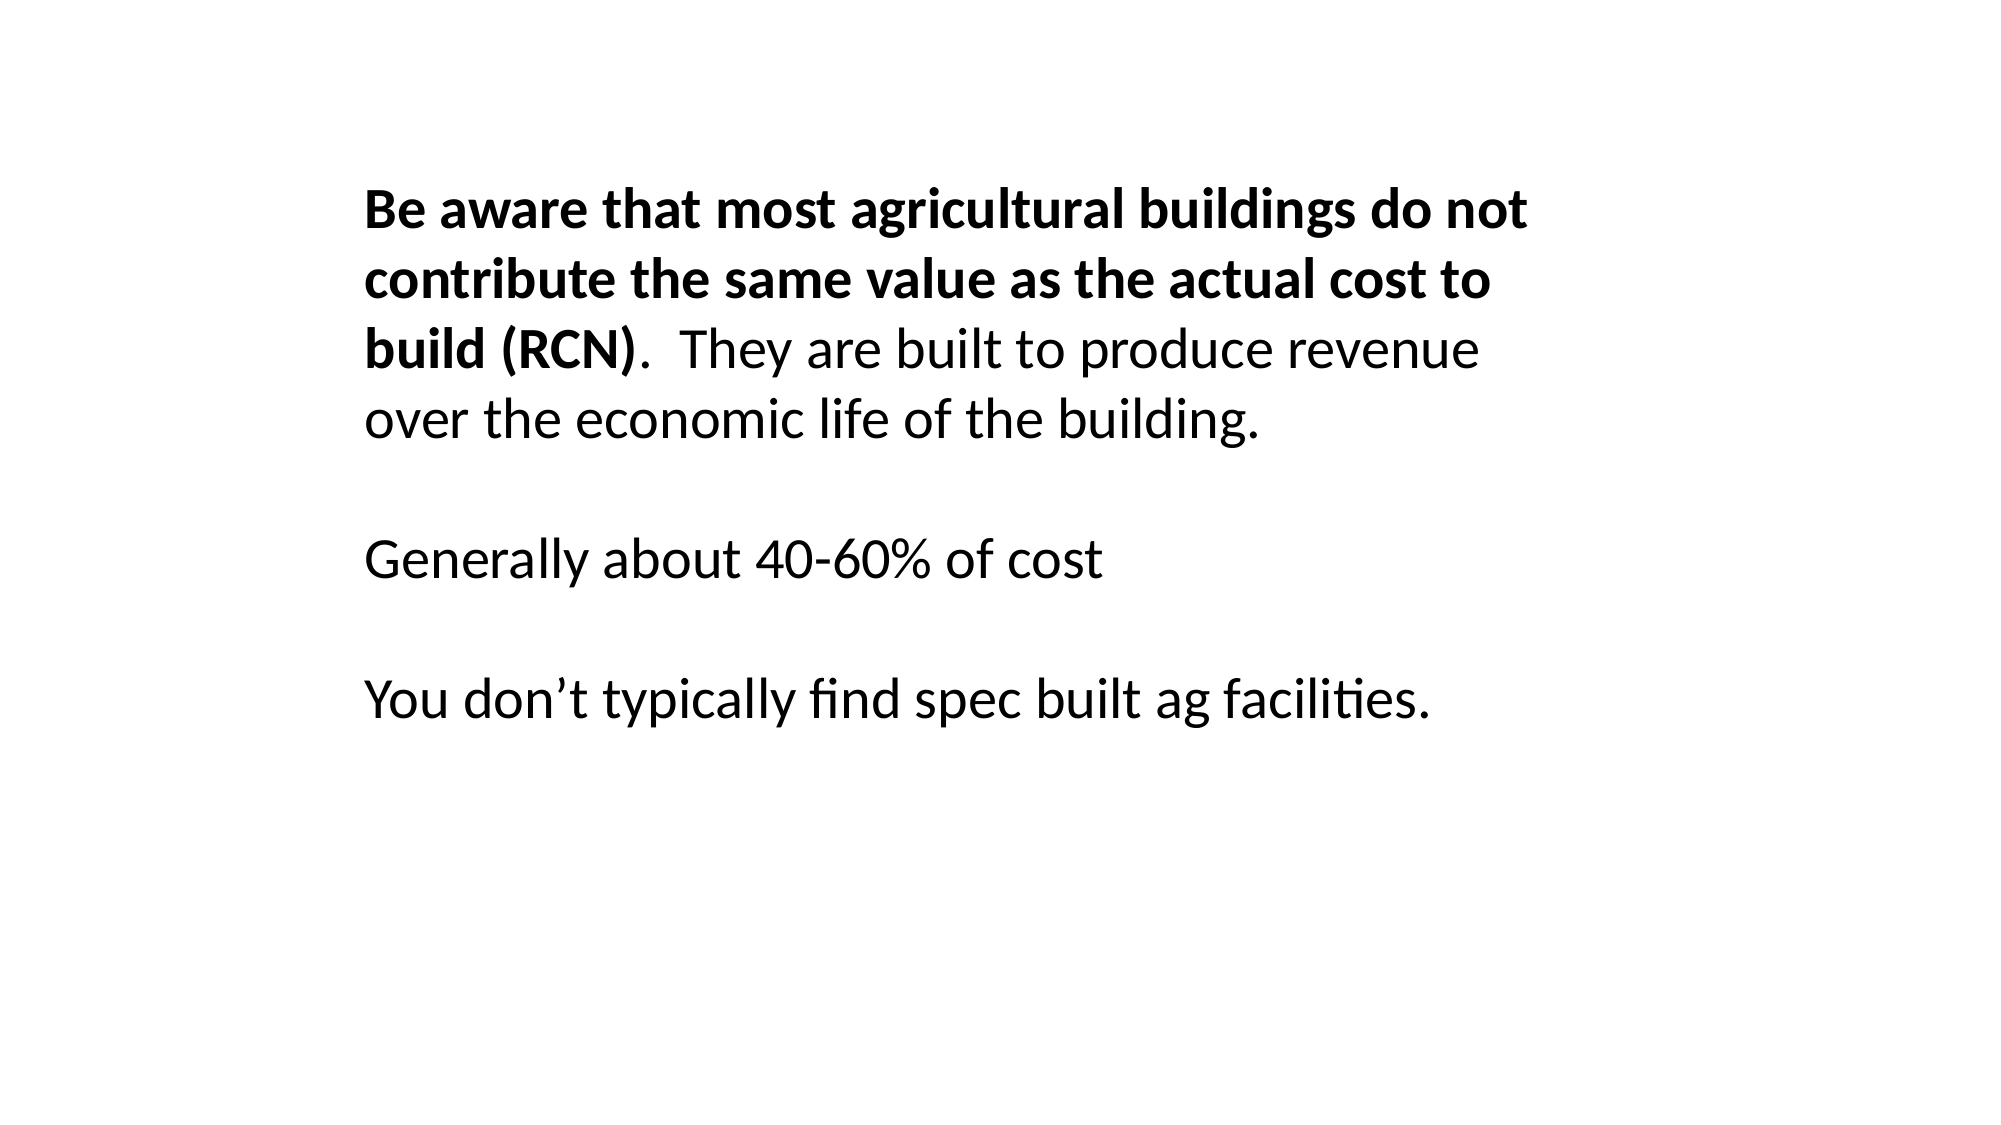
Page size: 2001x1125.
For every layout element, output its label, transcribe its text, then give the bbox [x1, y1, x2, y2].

text_box Be aware that most agricultural buildings do not contribute the same value as the actual cost to build (RCN). They are built to produce revenue over the economic life of the building. Generally about 40-60% of cost You don’t typically find spec built ag facilities. [350, 162, 1600, 738]
